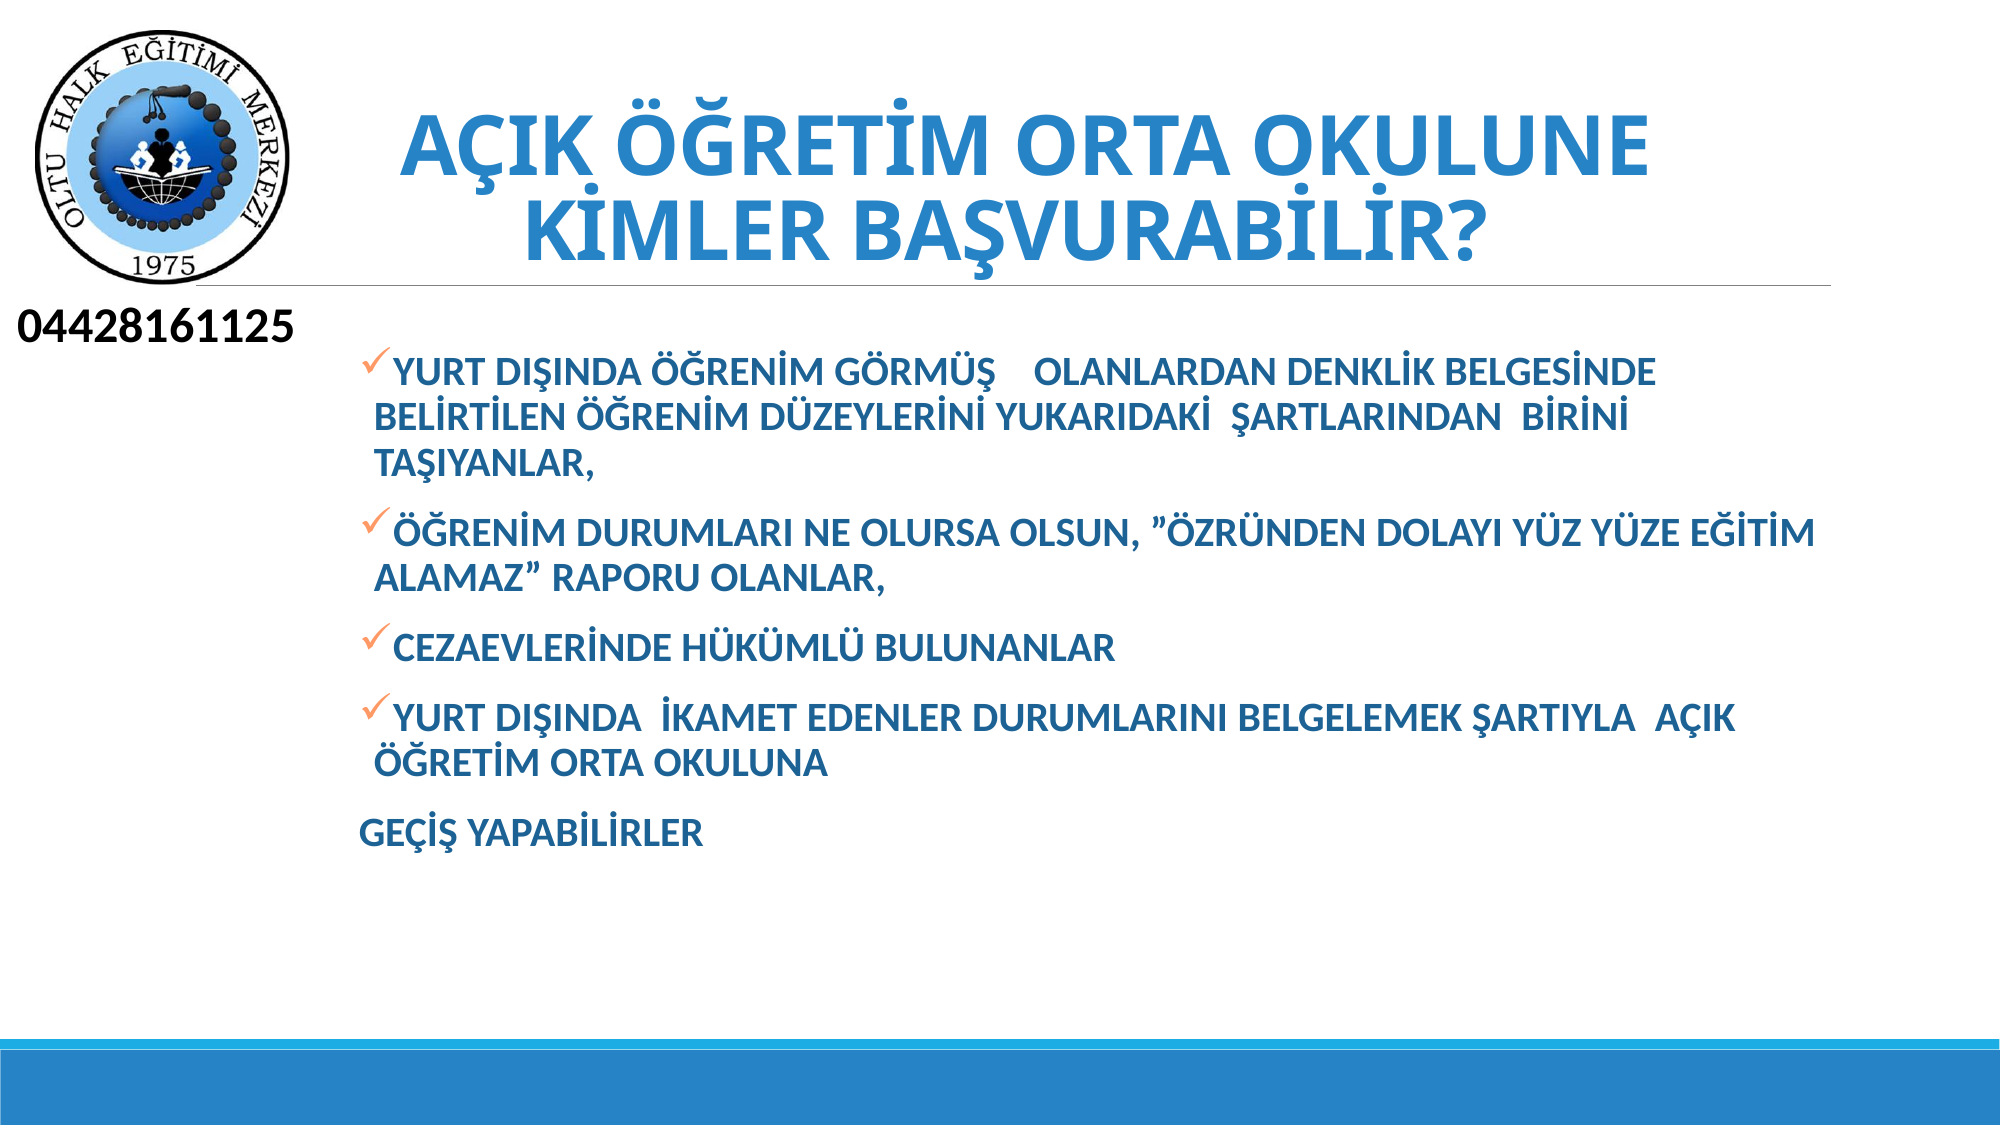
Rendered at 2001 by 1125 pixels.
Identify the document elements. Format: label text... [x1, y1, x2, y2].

list YURT DIŞINDA ÖĞRENİM GÖRMÜŞ OLANLARDAN DENKLİK BELGESİNDE BELİRTİLEN ÖĞRENİM DÜZEYLERİNİ YUKARIDAKİ ŞARTLARINDAN BİRİNİ TAŞIYANLAR, ÖĞRENİM DURUMLARI NE OLURSA OLSUN, ”ÖZRÜNDEN DOLAYI YÜZ YÜZE EĞİTİM ALAMAZ” RAPORU OLANLAR, CEZAEVLERİNDE HÜKÜMLÜ BULUNANLAR YURT DIŞINDA İKAMET EDENLER DURUMLARINI BELGELEMEK ŞARTIYLA AÇIK ÖĞRETİM ORTA OKULUNA GEÇİŞ YAPABİLİRLER [358, 342, 1830, 1085]
text_box 04428161125 [2, 284, 311, 360]
title AÇIK ÖĞRETİM ORTA OKULUNE KİMLER BAŞVURABİLİR? [297, 47, 1830, 285]
picture [33, 28, 290, 286]
